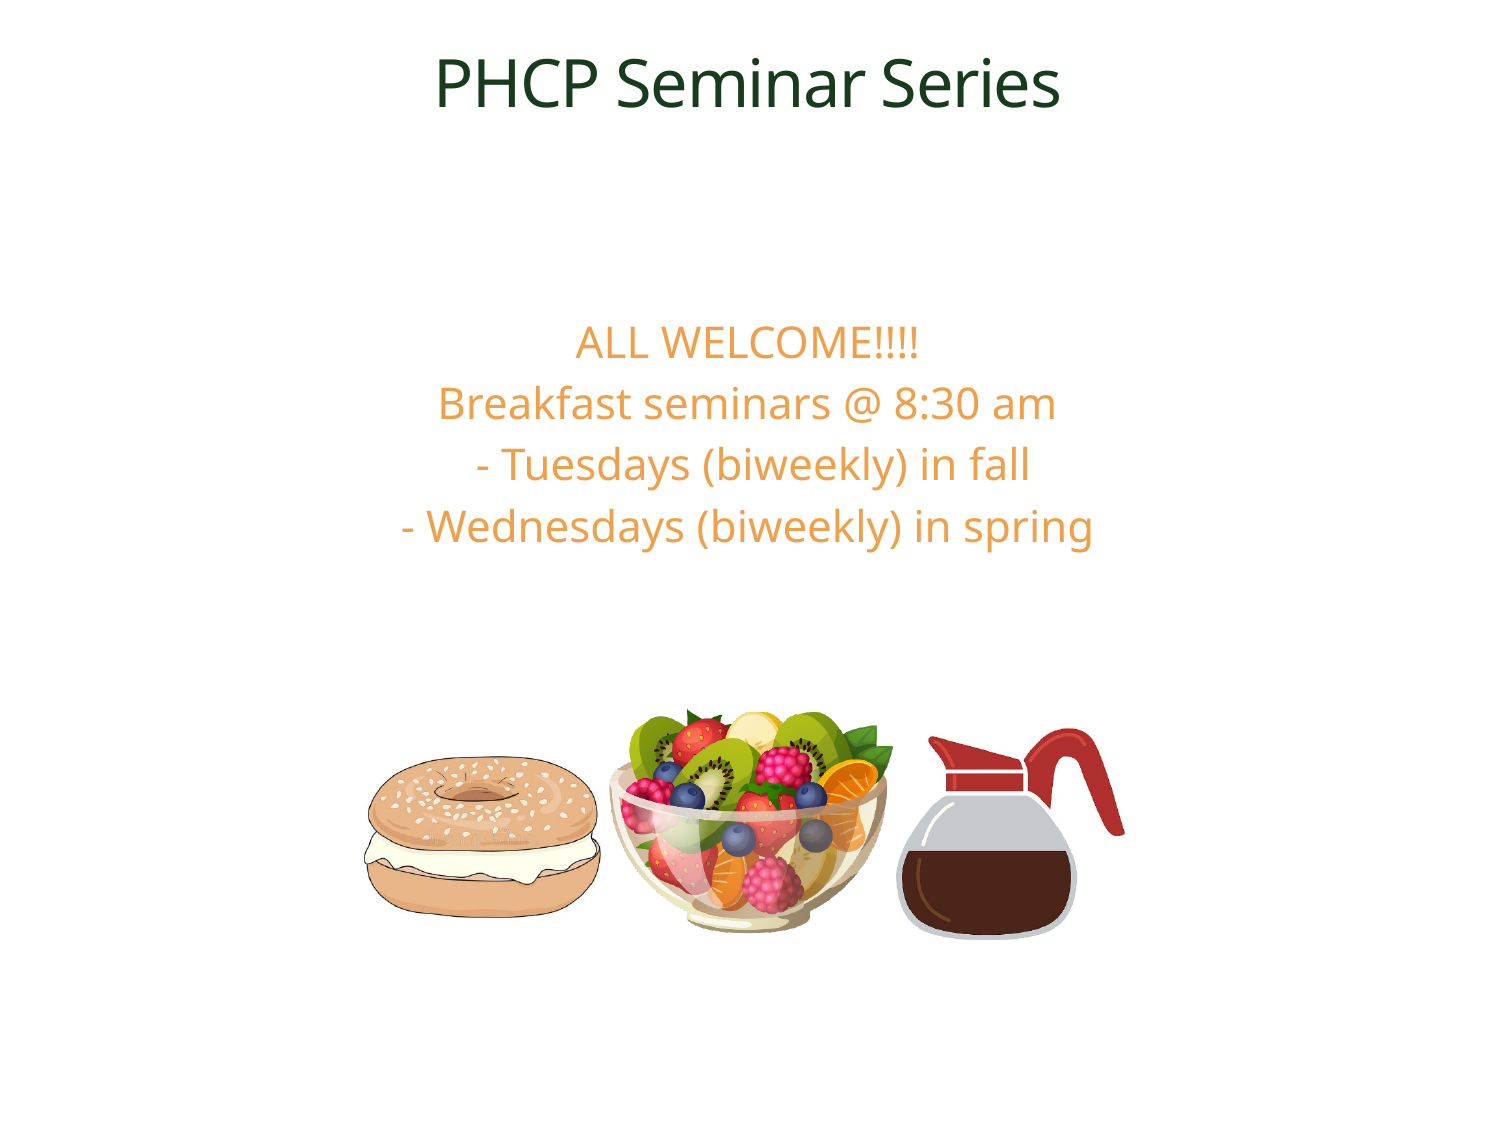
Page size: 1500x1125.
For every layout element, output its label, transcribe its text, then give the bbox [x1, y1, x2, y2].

picture [330, 677, 1126, 985]
list ALL WELCOME!!!! Breakfast seminars @ 8:30 am - Tuesdays (biweekly) in fall - Wednesdays (biweekly) in spring [232, 307, 1264, 579]
text_box PHCP Seminar Series [0, 0, 1498, 163]
